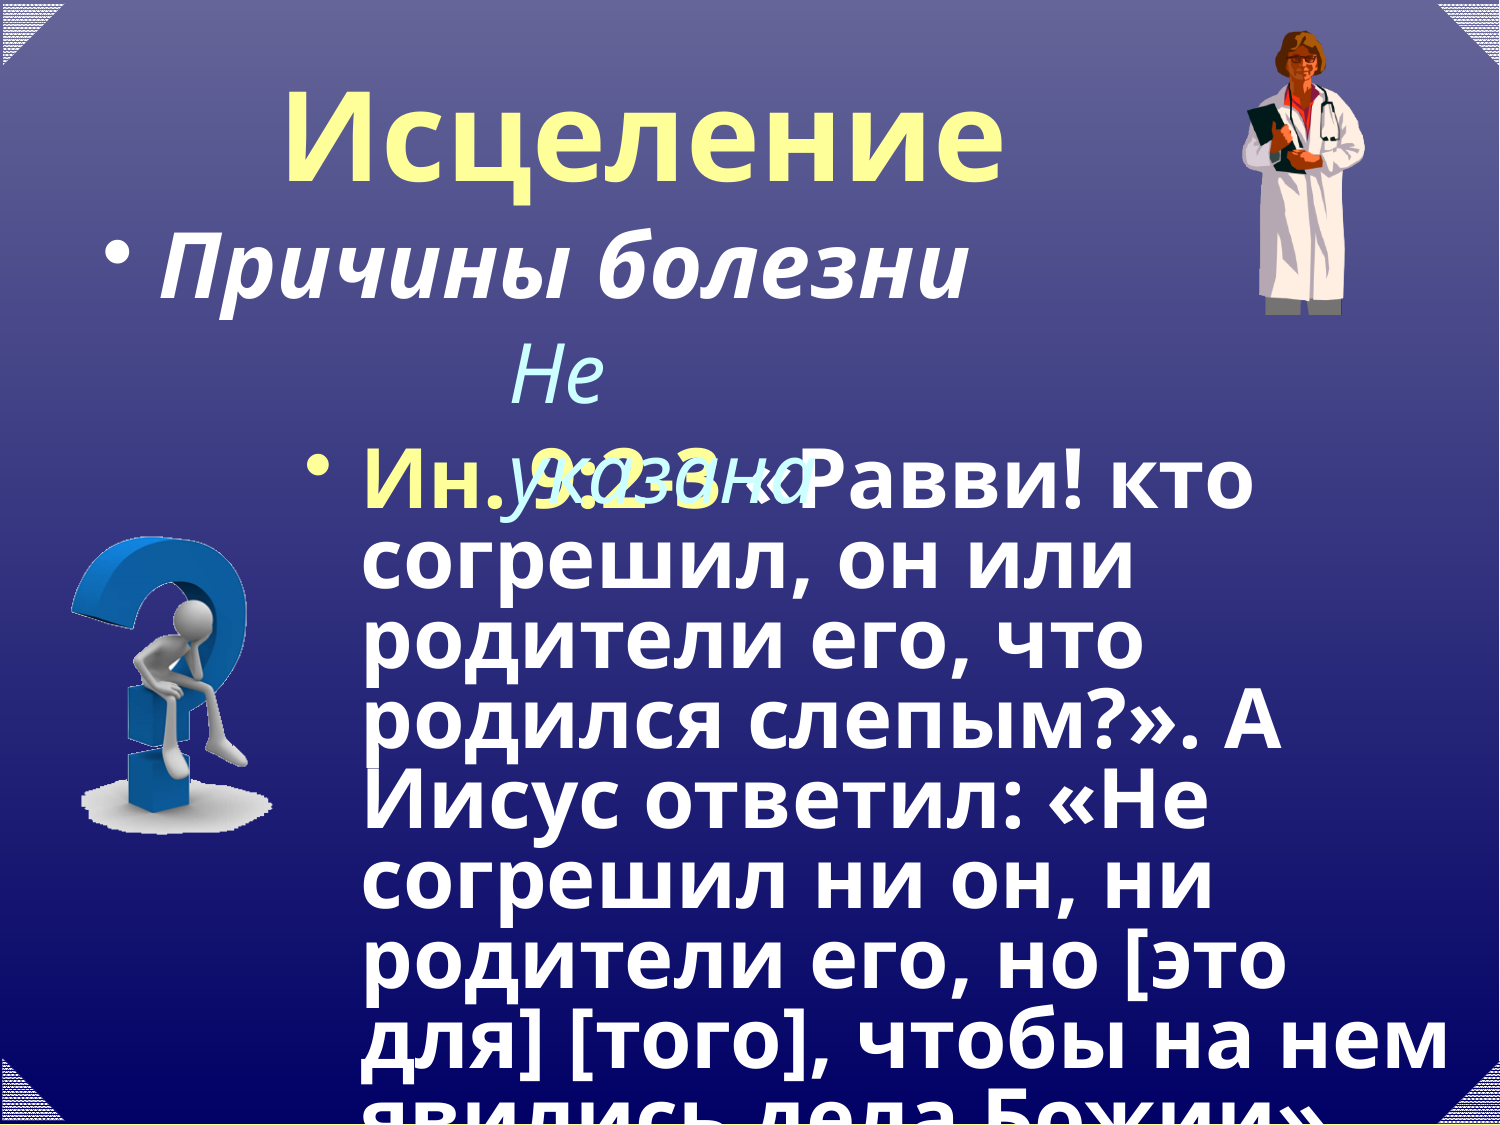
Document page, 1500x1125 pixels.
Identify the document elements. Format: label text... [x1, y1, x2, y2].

text_box Ин. 9:2-3 «Равви! кто согрешил, он или родители его, что родился слепым?». А Иисус ответил: «Не согрешил ни он, ни родители его, но [это для] [того], чтобы на нем явились дела Божии». [289, 437, 1500, 575]
picture [1210, 30, 1392, 315]
text_box [1436, 2, 1499, 66]
text_box Не указана [493, 312, 949, 528]
text_box Причины болезни [87, 199, 1413, 350]
text_box [0, 0, 1500, 1125]
picture [33, 518, 294, 846]
text_box [1437, 1061, 1500, 1124]
text_box [2, 1058, 65, 1121]
title Исцеление [5, 37, 1210, 225]
text_box [2, 2, 66, 66]
